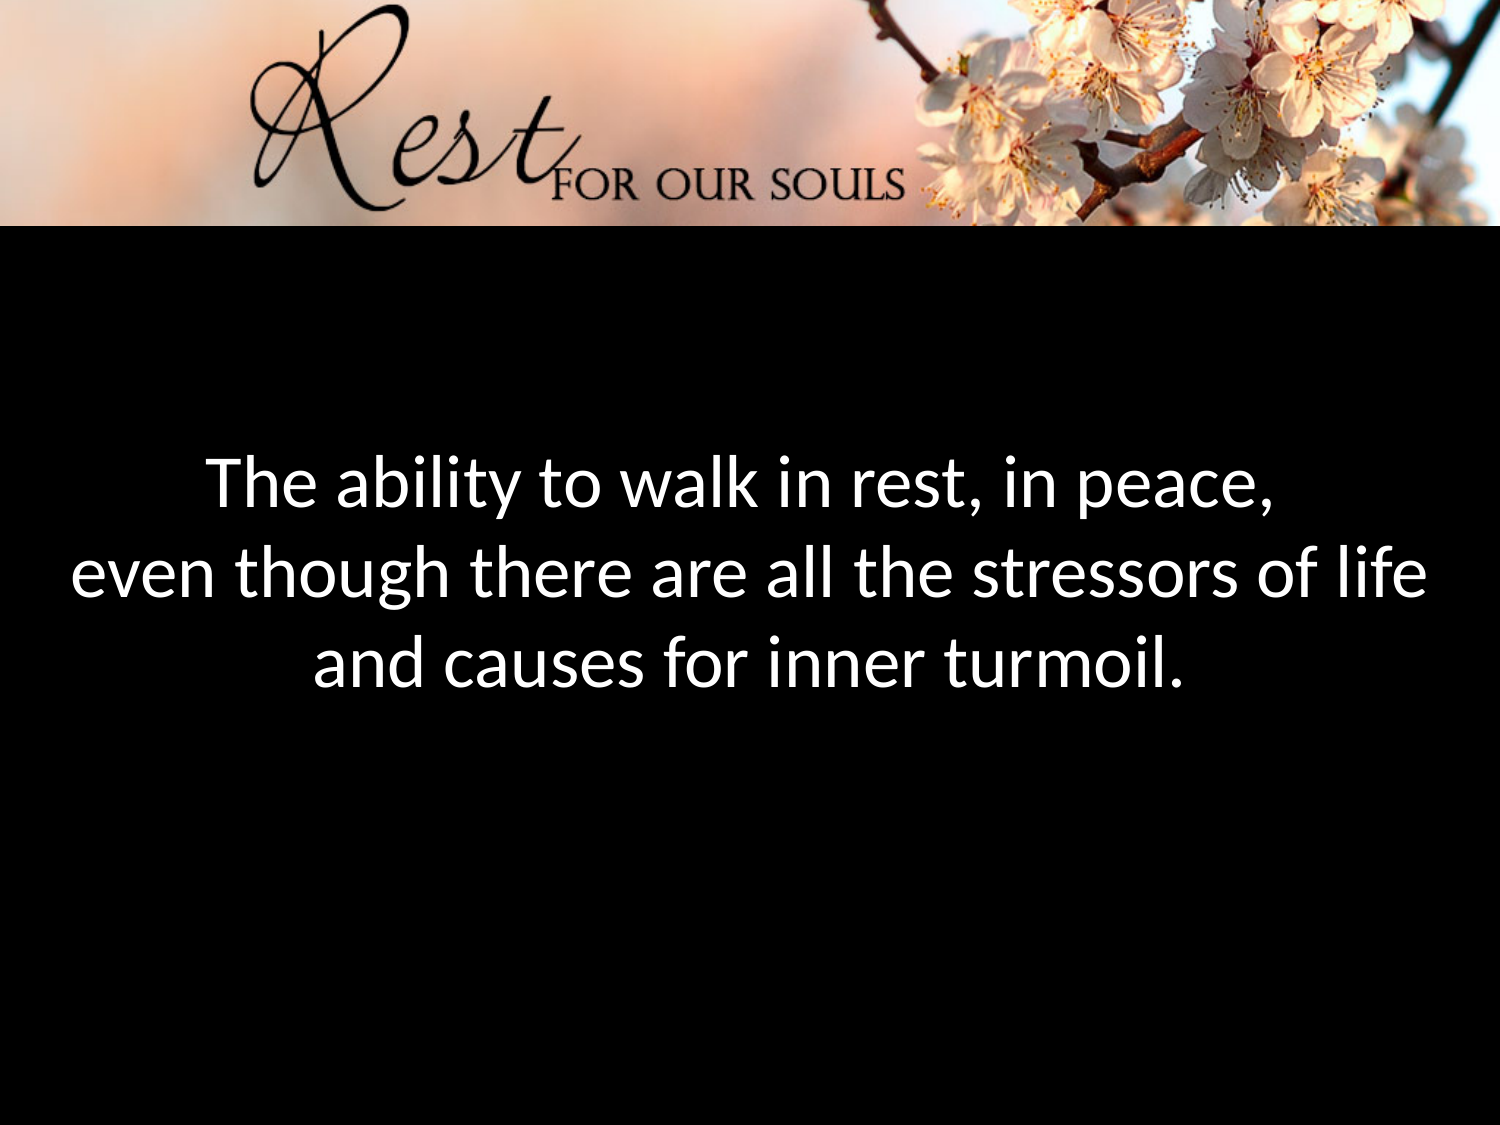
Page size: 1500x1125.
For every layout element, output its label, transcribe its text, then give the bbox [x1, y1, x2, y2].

text_box The ability to walk in rest, in peace, even though there are all the stressors of life and causes for inner turmoil. [0, 424, 1500, 710]
picture [0, 0, 1500, 226]
